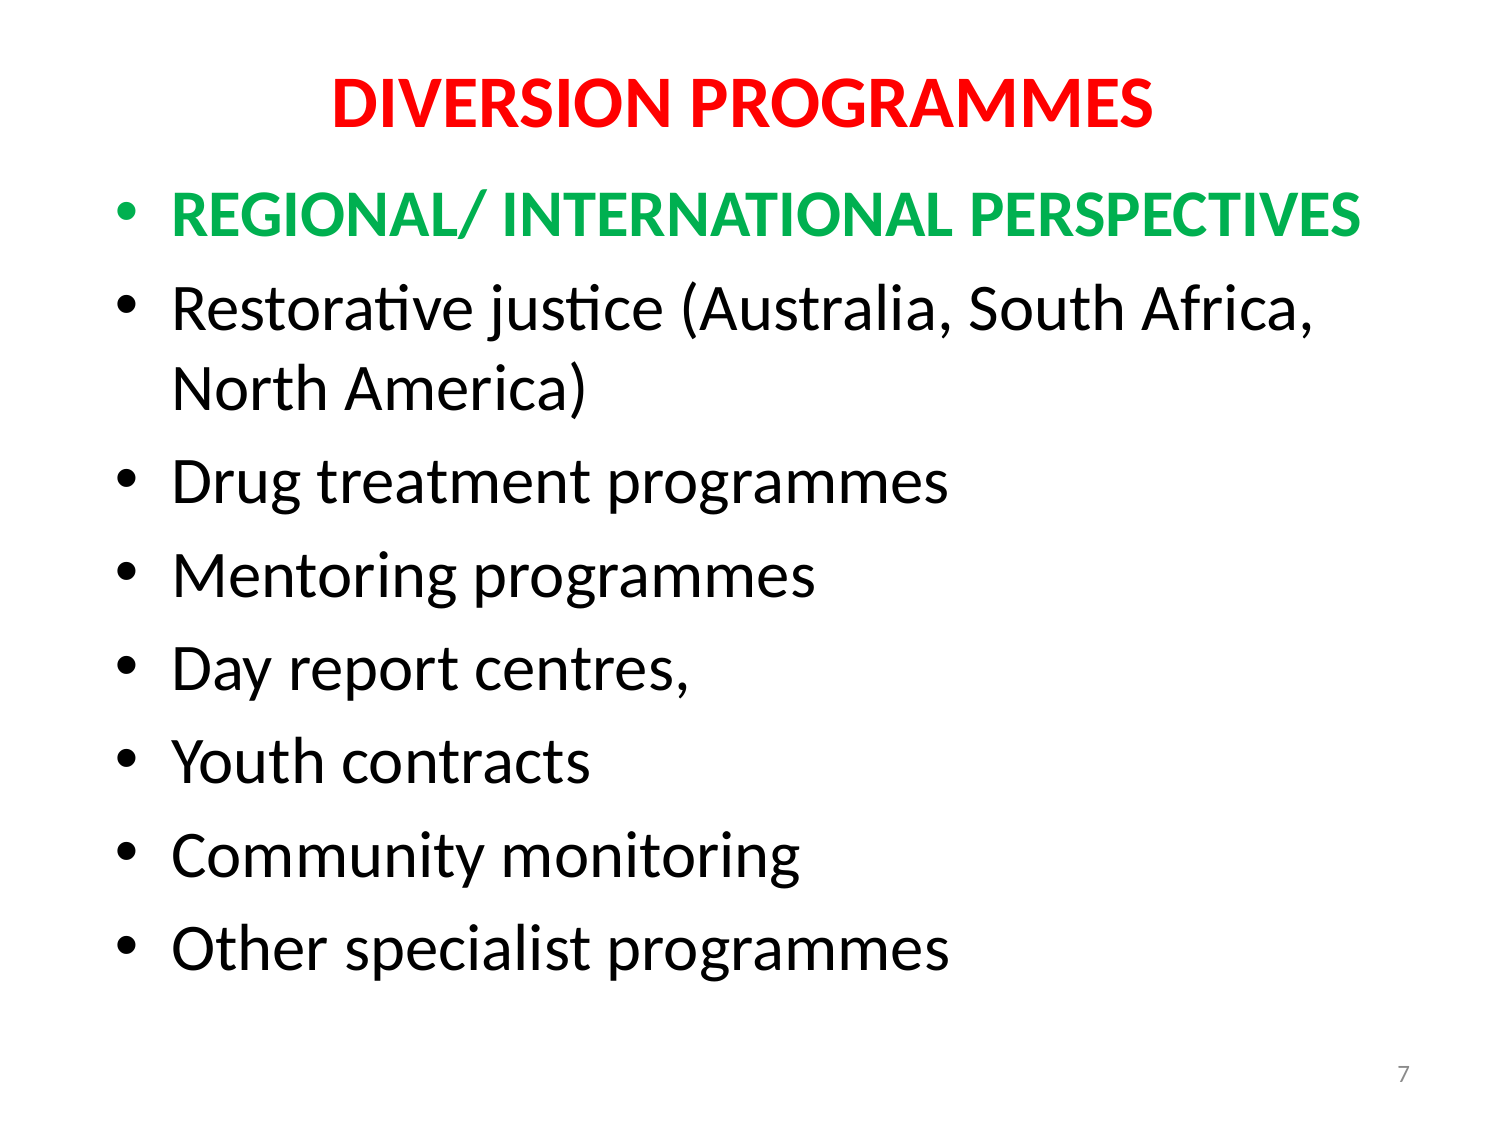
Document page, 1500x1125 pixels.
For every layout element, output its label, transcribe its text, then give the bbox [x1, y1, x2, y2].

list REGIONAL/ INTERNATIONAL PERSPECTIVES Restorative justice (Australia, South Africa, North America) Drug treatment programmes Mentoring programmes Day report centres, Youth contracts Community monitoring Other specialist programmes [99, 162, 1463, 1075]
slide_number 7 [1074, 1042, 1425, 1103]
title DIVERSION PROGRAMMES [62, 45, 1425, 150]
